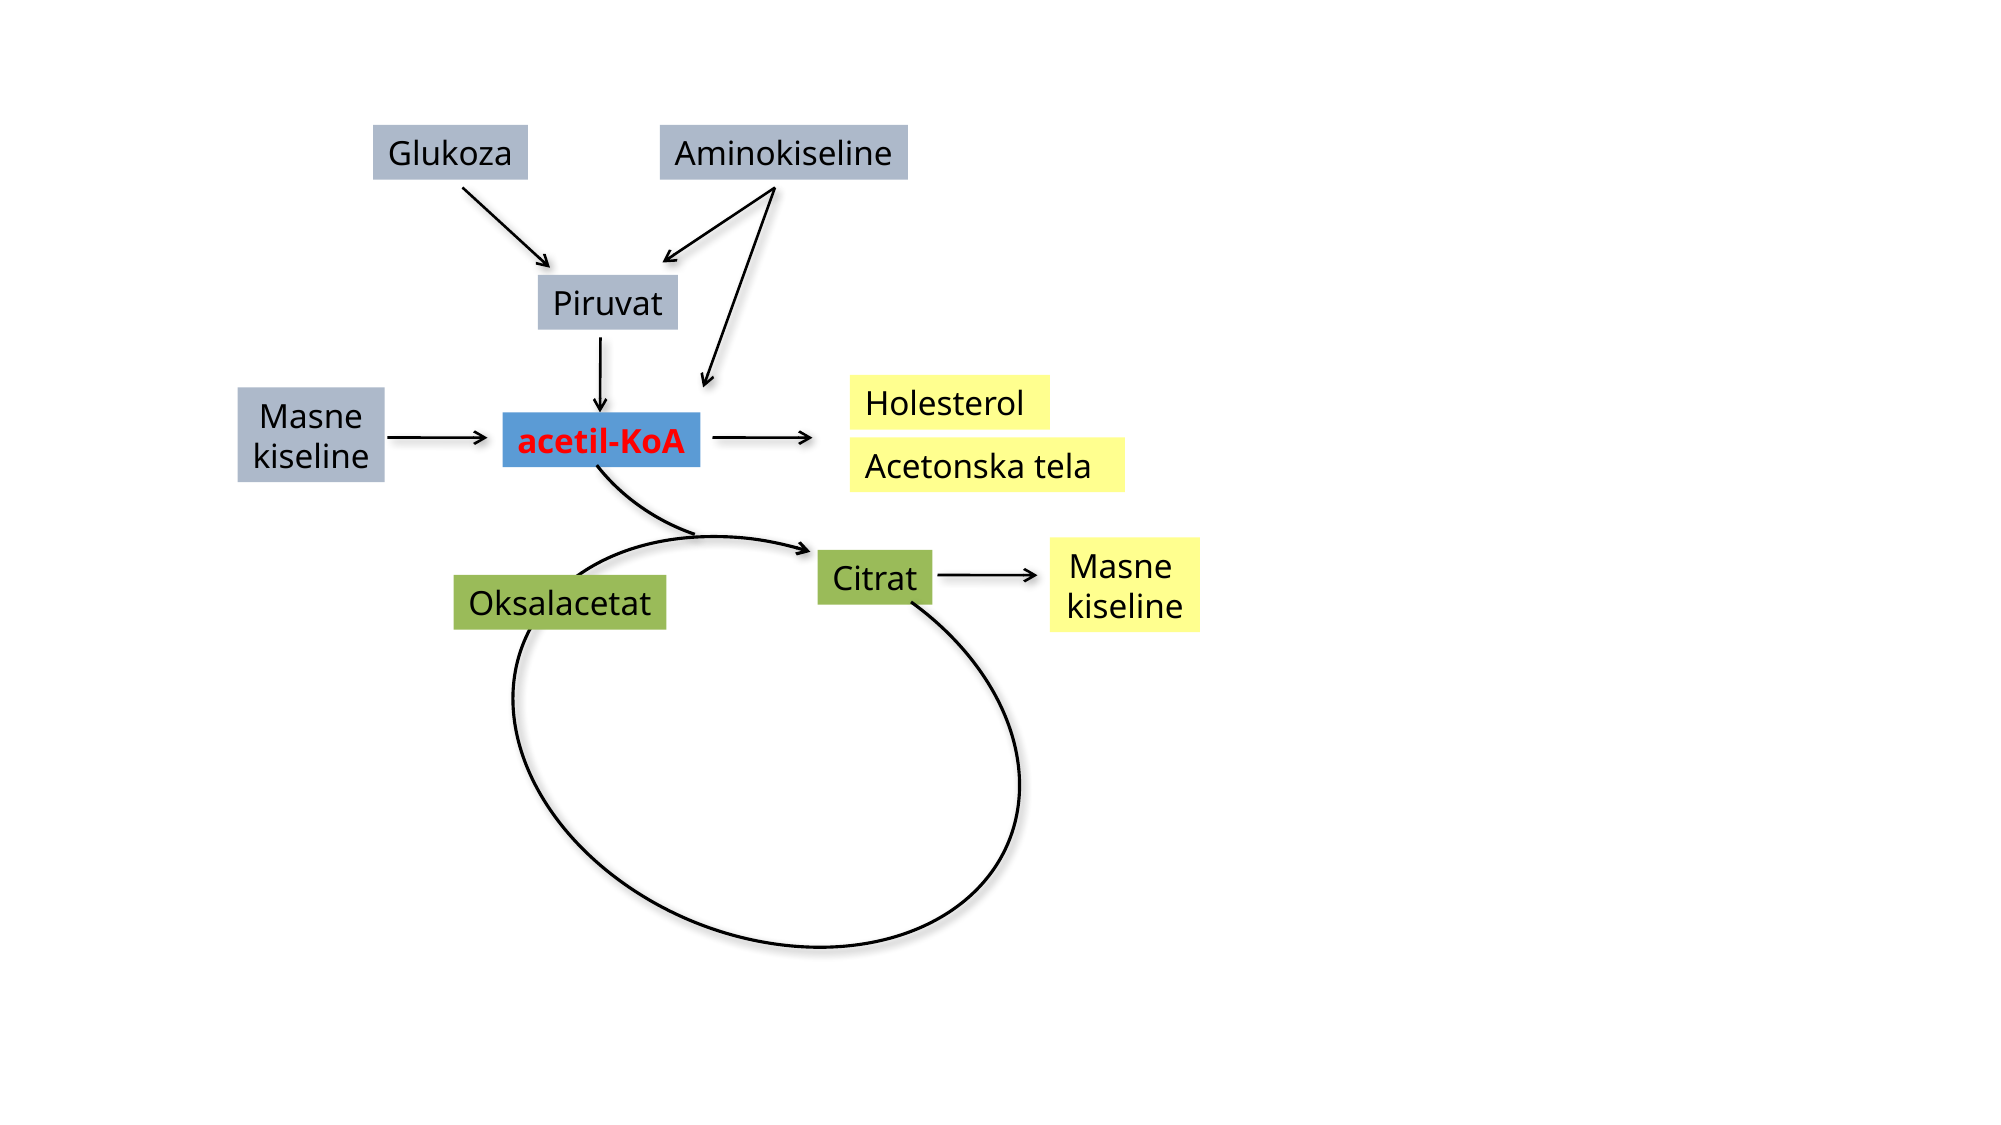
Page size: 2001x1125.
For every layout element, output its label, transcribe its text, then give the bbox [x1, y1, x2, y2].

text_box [662, 187, 703, 263]
text_box Glukoza [373, 124, 528, 180]
text_box [596, 388, 742, 535]
text_box Masne kiseline [1049, 537, 1200, 633]
text_box [512, 536, 1021, 948]
text_box acetil-KoA [502, 412, 692, 468]
text_box Holesterol [849, 374, 1050, 430]
text_box Masne kiseline [237, 387, 385, 483]
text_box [703, 187, 775, 388]
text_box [462, 187, 550, 268]
text_box Aminokiseline [659, 124, 908, 180]
text_box Piruvat [537, 274, 678, 330]
text_box Acetonska tela [849, 437, 1125, 493]
text_box Citrat [817, 549, 933, 605]
text_box Oksalacetat [453, 574, 667, 630]
